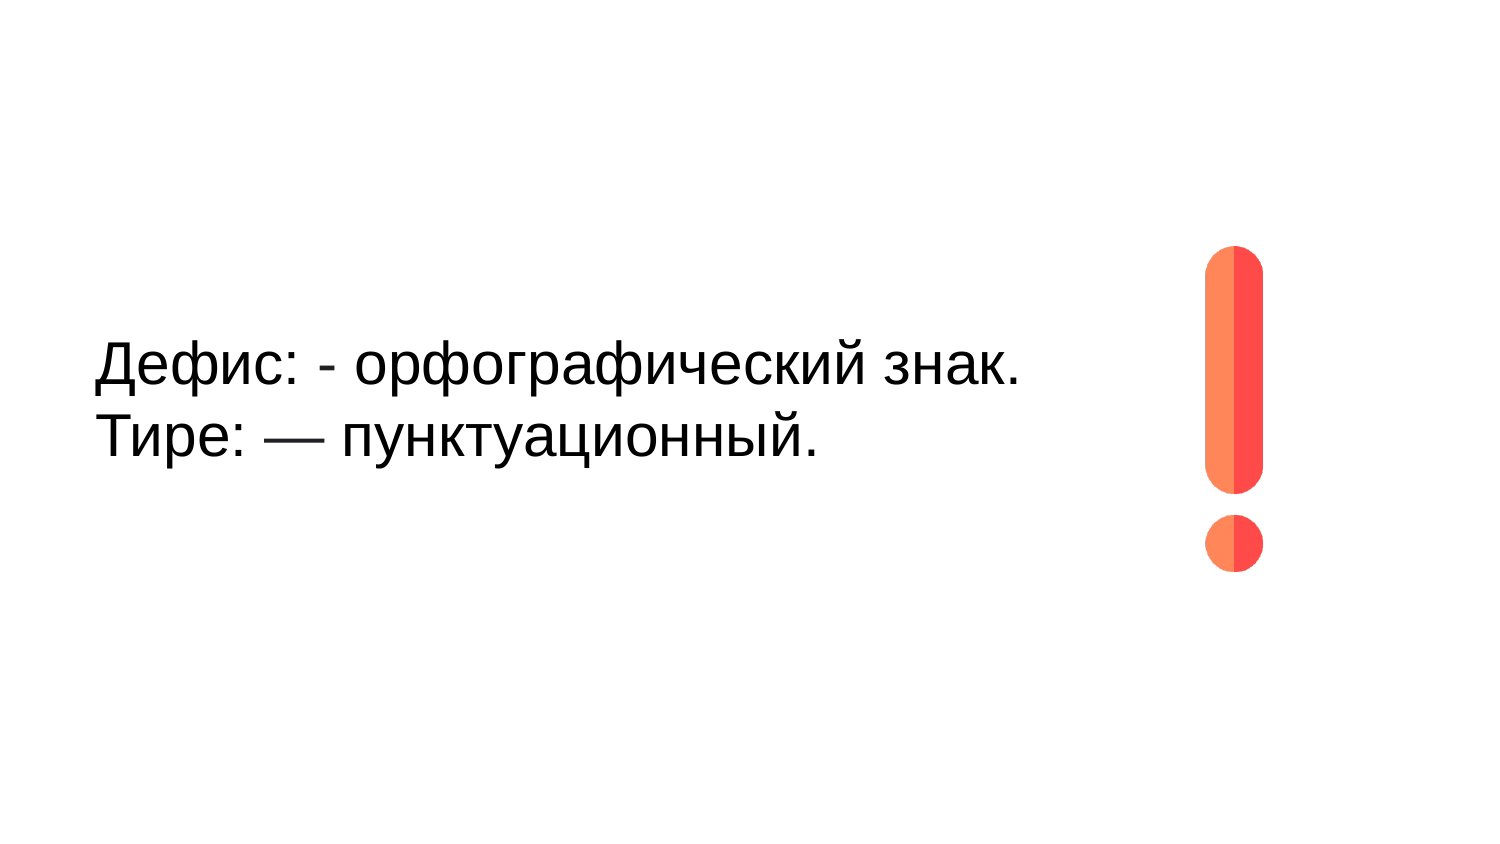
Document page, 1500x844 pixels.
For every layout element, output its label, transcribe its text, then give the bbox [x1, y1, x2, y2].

picture [1071, 246, 1397, 573]
title Дефис: - орфографический знак. Тире: — пунктуационный. [80, 73, 1125, 745]
